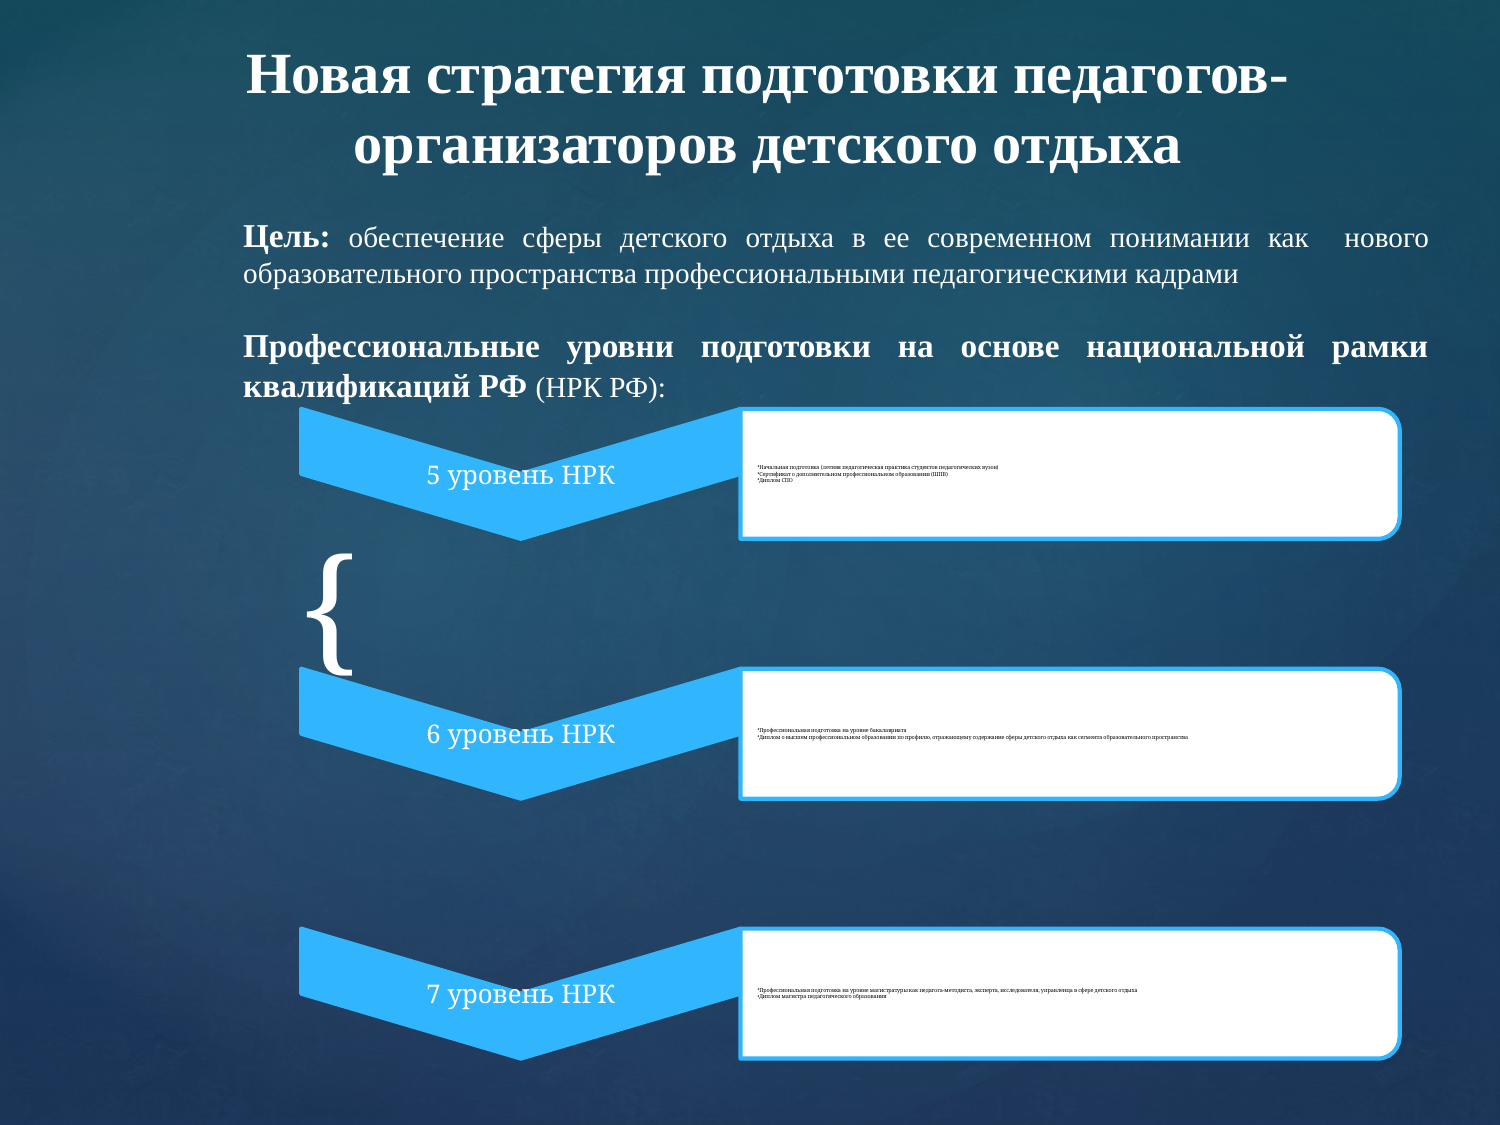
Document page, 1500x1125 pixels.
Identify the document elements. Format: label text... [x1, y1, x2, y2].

title Новая стратегия подготовки педагогов-организаторов детского отдыха [64, 54, 1471, 303]
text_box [300, 408, 1400, 1059]
text_box Цель: обеспечение сферы детского отдыха в ее современном понимании как нового образовательного пространства профессиональными педагогическими кадрами Профессиональные уровни подготовки на основе национальной рамки квалификаций РФ (НРК РФ): [228, 231, 1445, 421]
